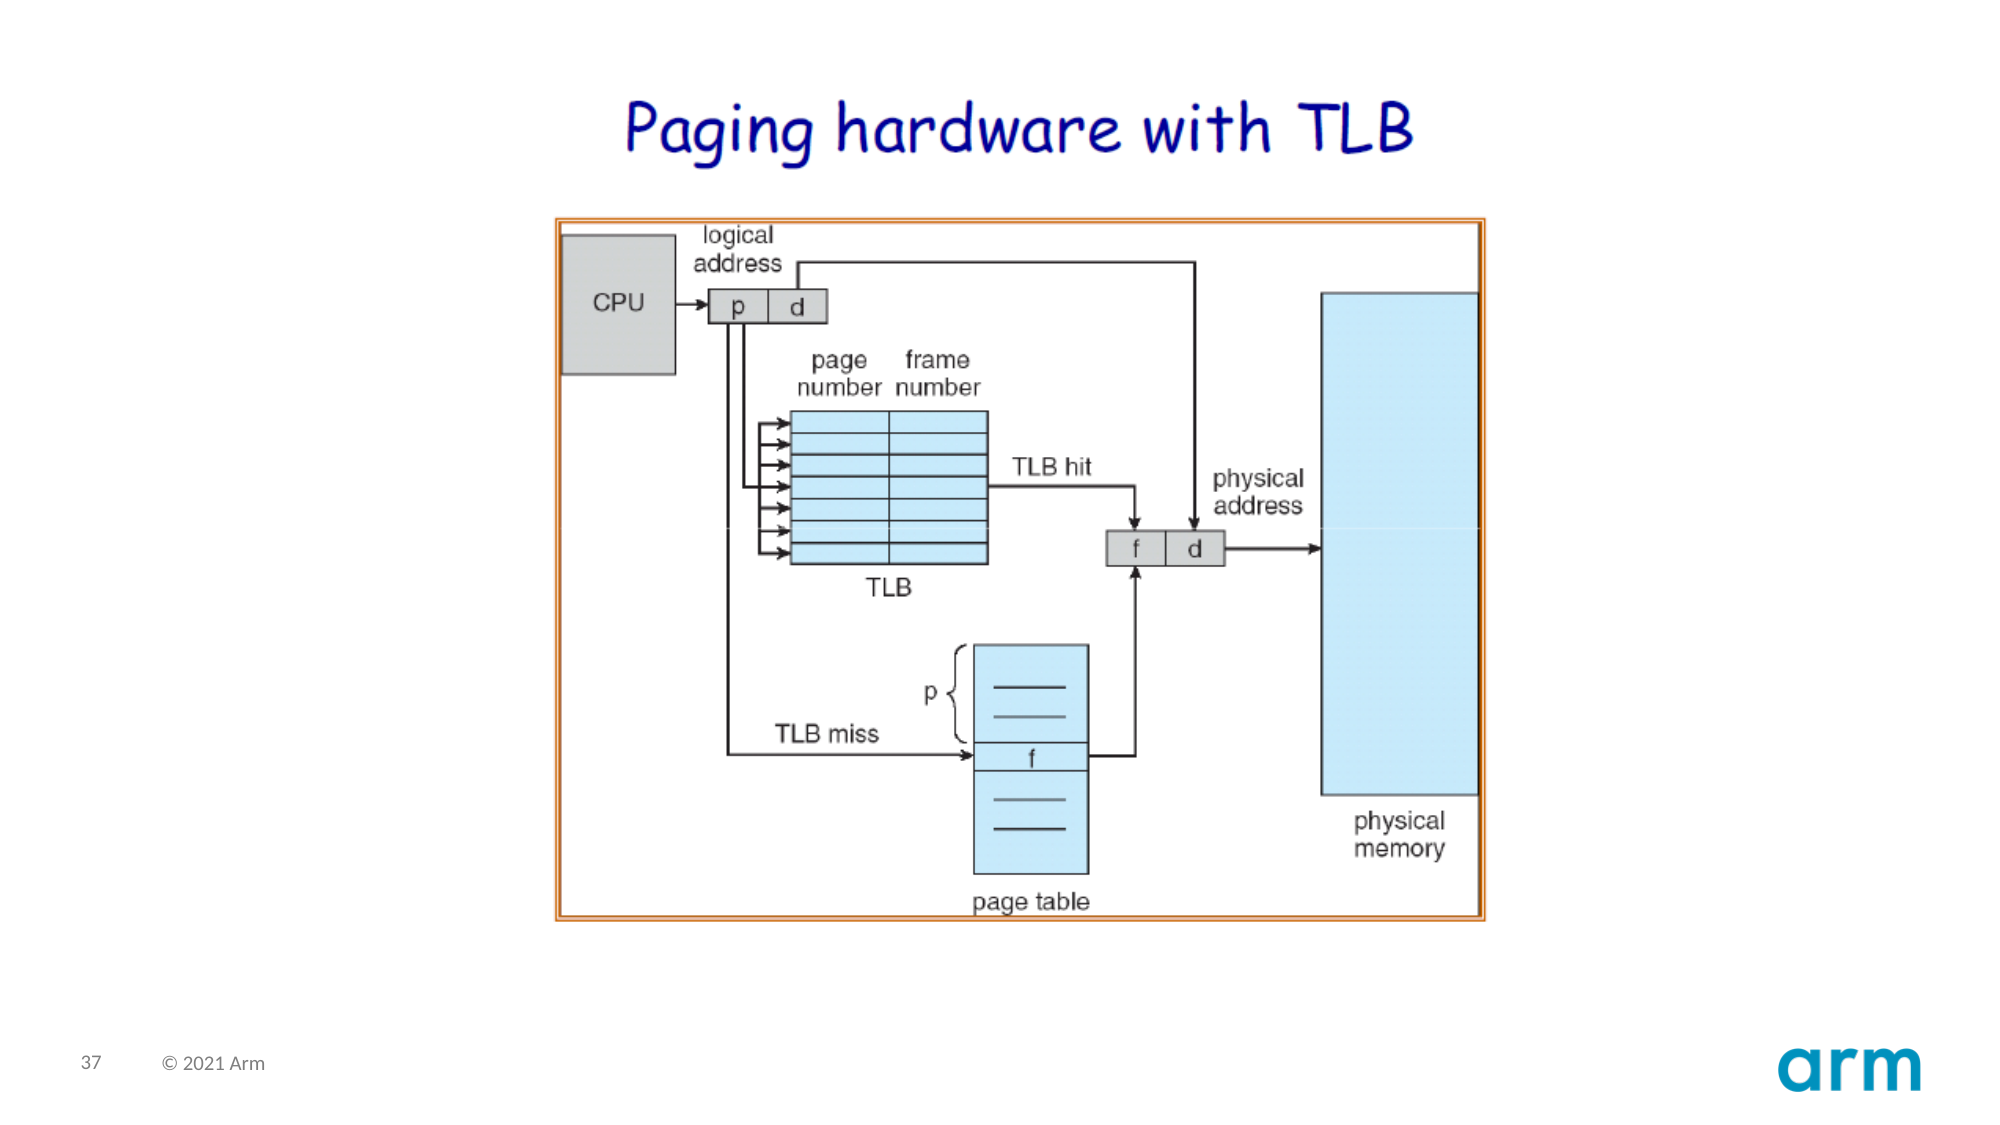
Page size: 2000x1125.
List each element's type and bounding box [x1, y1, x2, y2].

picture [1777, 1047, 1922, 1093]
picture [466, 98, 1534, 996]
